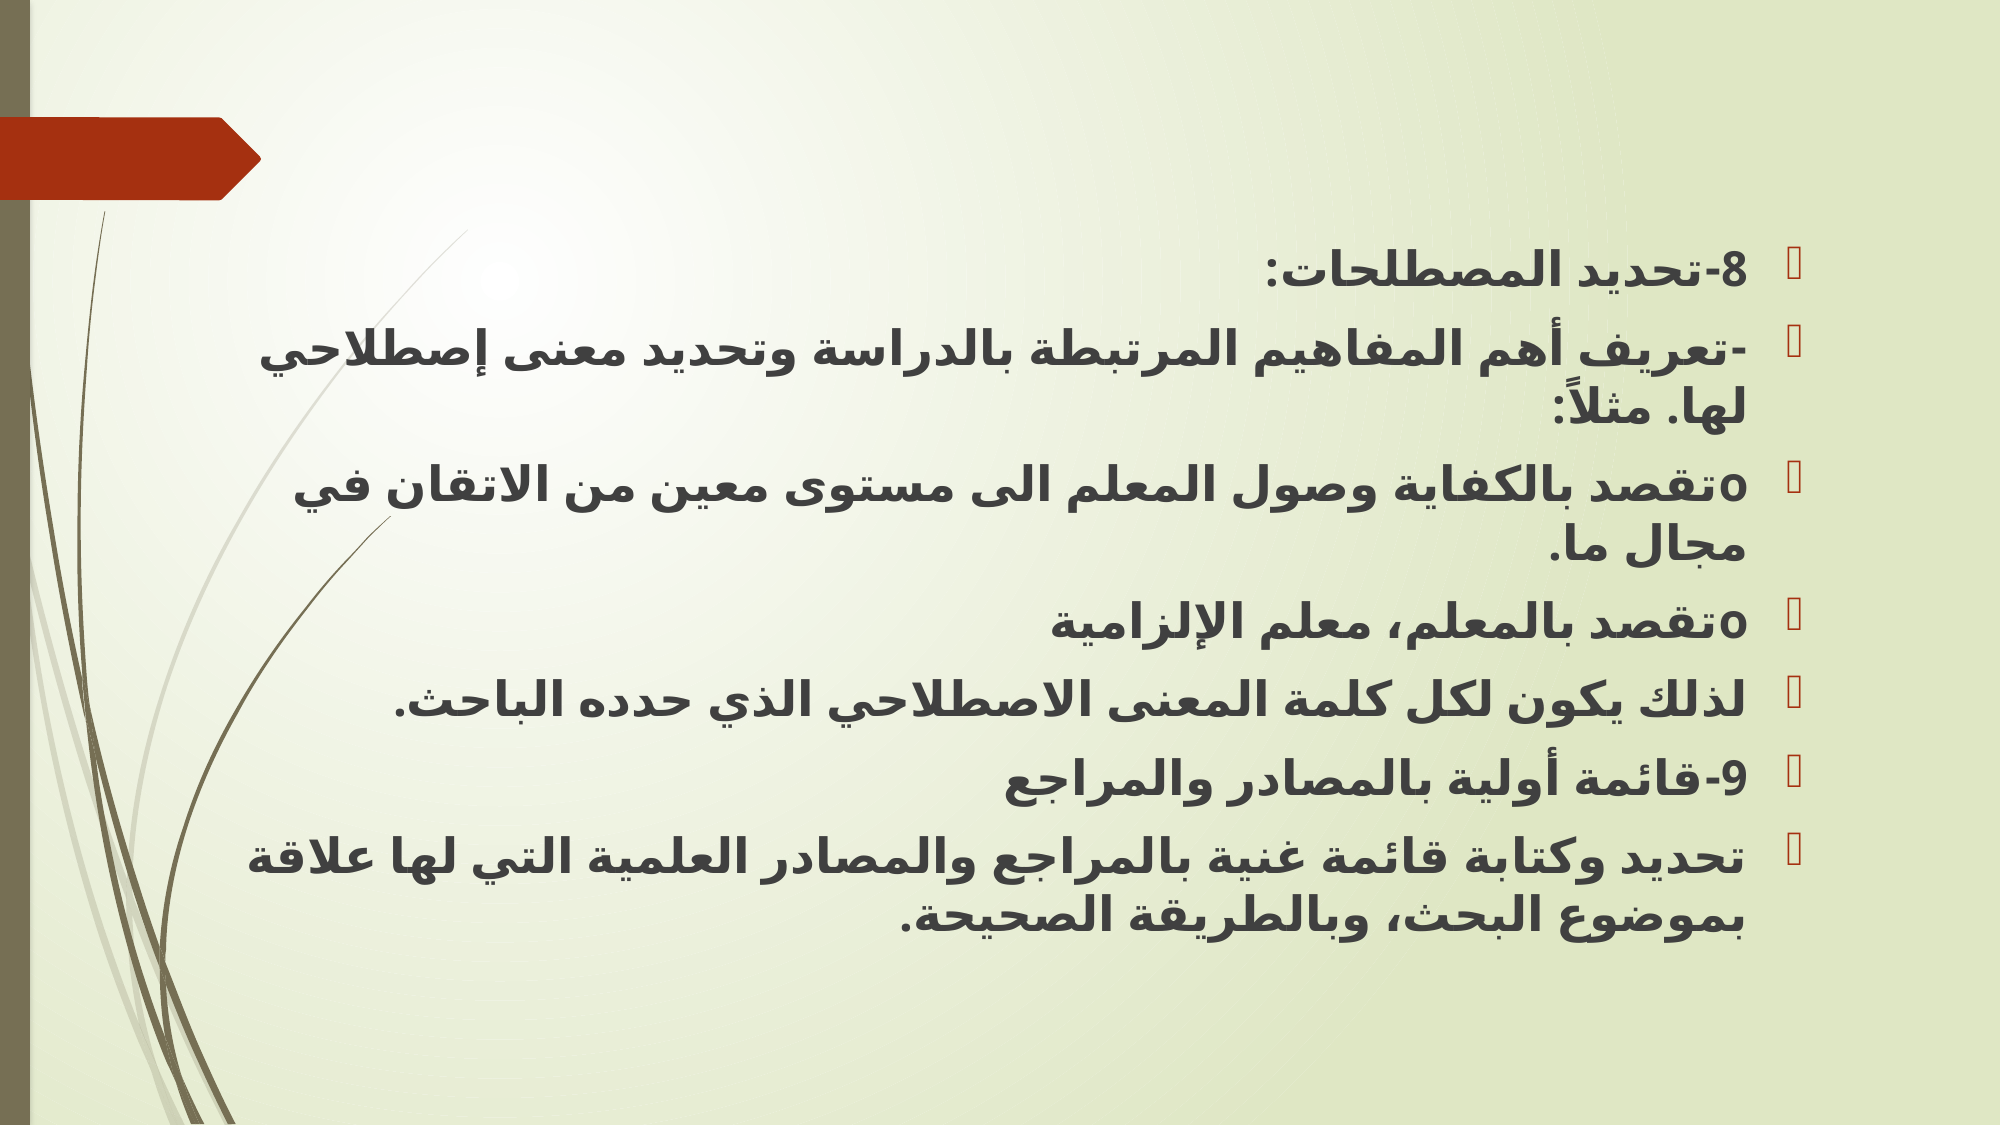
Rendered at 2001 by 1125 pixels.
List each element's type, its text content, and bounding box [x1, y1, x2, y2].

list 8- تحديد المصطلحات: - تعريف أهم المفاهيم المرتبطة بالدراسة وتحديد معنى إصطلاحي لها. مثلاً: o تقصد بالكفاية وصول المعلم الى مستوى معين من الاتقان في مجال ما. o تقصد بالمعلم، معلم الإلزامية لذلك يكون لكل كلمة المعنى الاصطلاحي الذي حدده الباحث. 9- قائمة أولية بالمصادر والمراجع تحديد وكتابة قائمة غنية بالمراجع والمصادر العلمية التي لها علاقة بموضوع البحث، وبالطريقة الصحيحة. [149, 230, 1819, 950]
